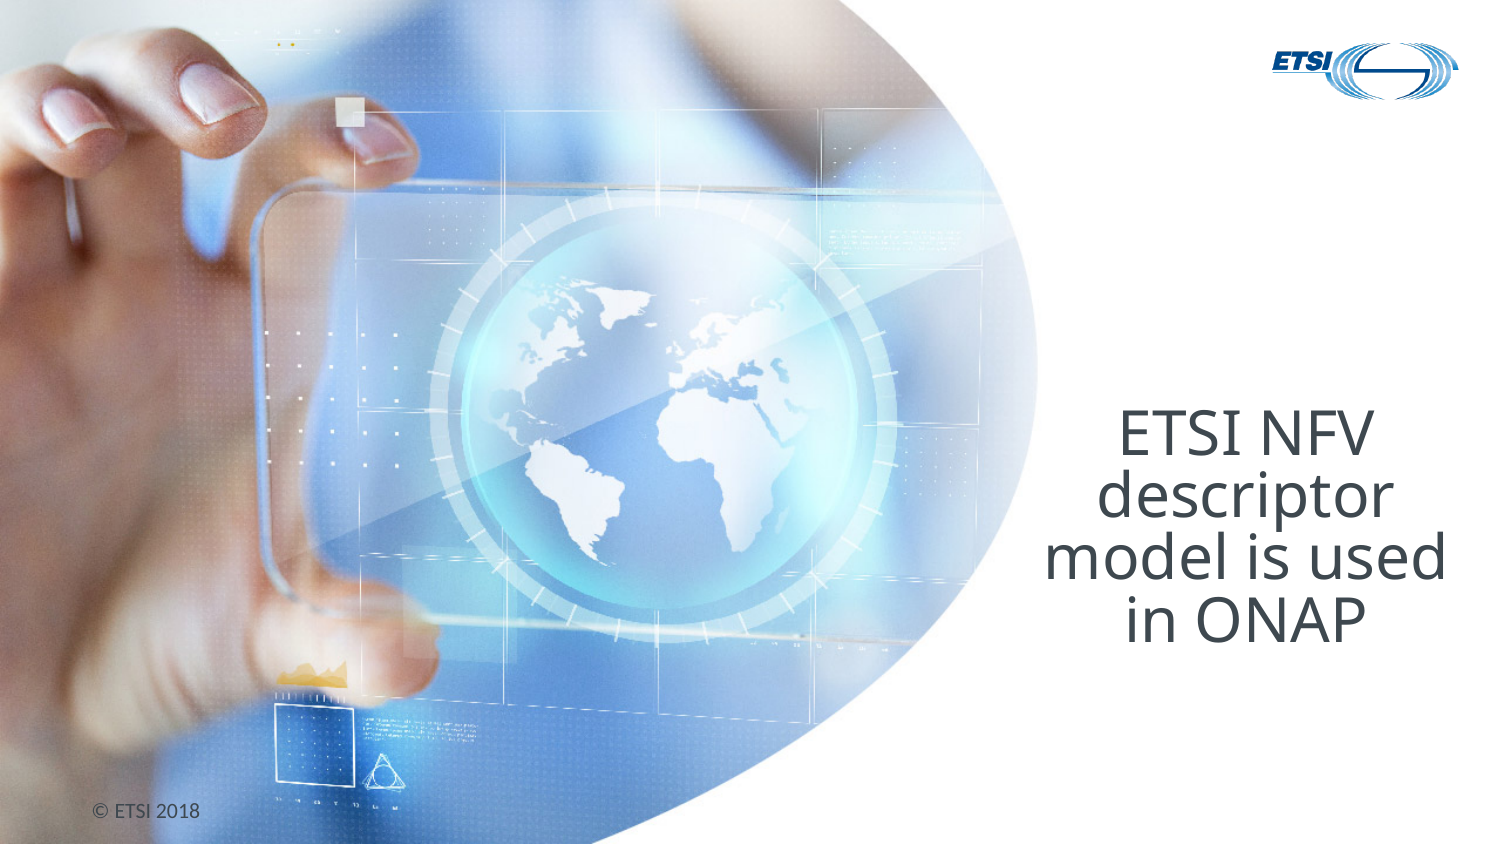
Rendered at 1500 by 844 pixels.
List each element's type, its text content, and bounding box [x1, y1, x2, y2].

title ETSI NFV descriptor model is used in ONAP [1025, 396, 1468, 727]
picture [0, 0, 1500, 844]
